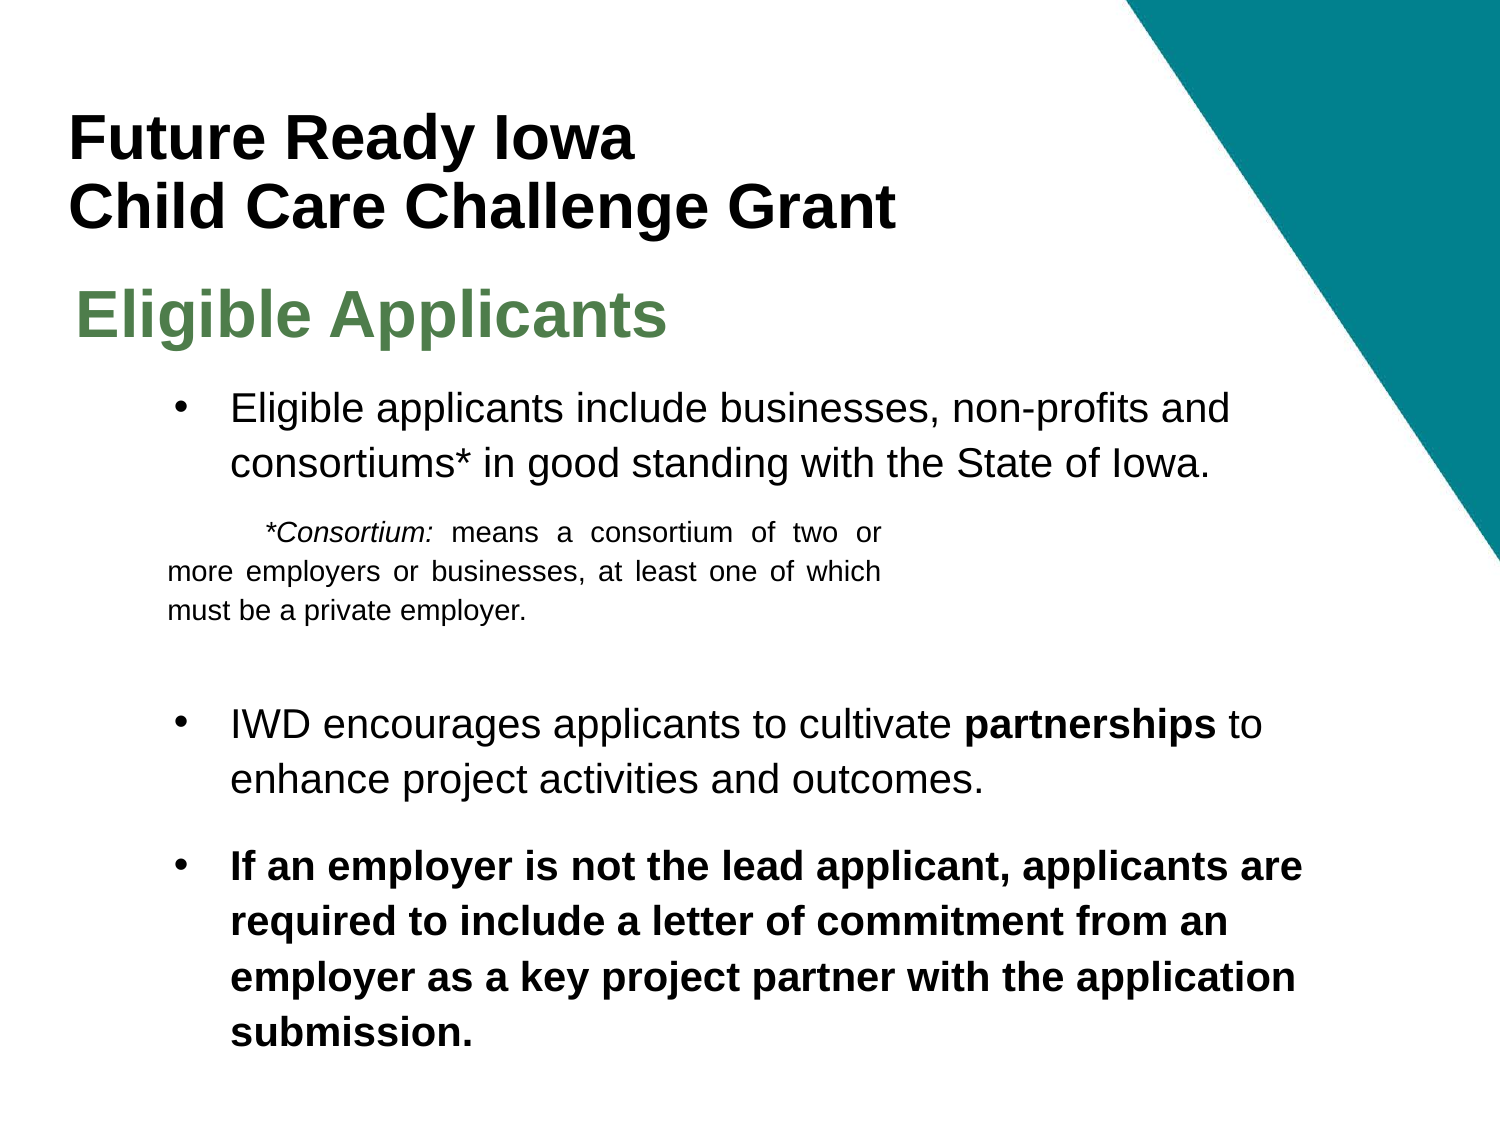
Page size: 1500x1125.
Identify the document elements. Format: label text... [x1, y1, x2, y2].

text_box Eligible applicants include businesses, non-profits and consortiums* in good standing with the State of Iowa. IWD encourages applicants to cultivate partnerships to enhance project activities and outcomes. If an employer is not the lead applicant, applicants are required to include a letter of commitment from an employer as a key project partner with the application submission. [68, 367, 1339, 1063]
picture [0, 0, 1500, 1125]
title Future Ready Iowa Child Care Challenge Grant [60, 96, 1192, 251]
text_box Eligible Applicants [68, 263, 1339, 359]
